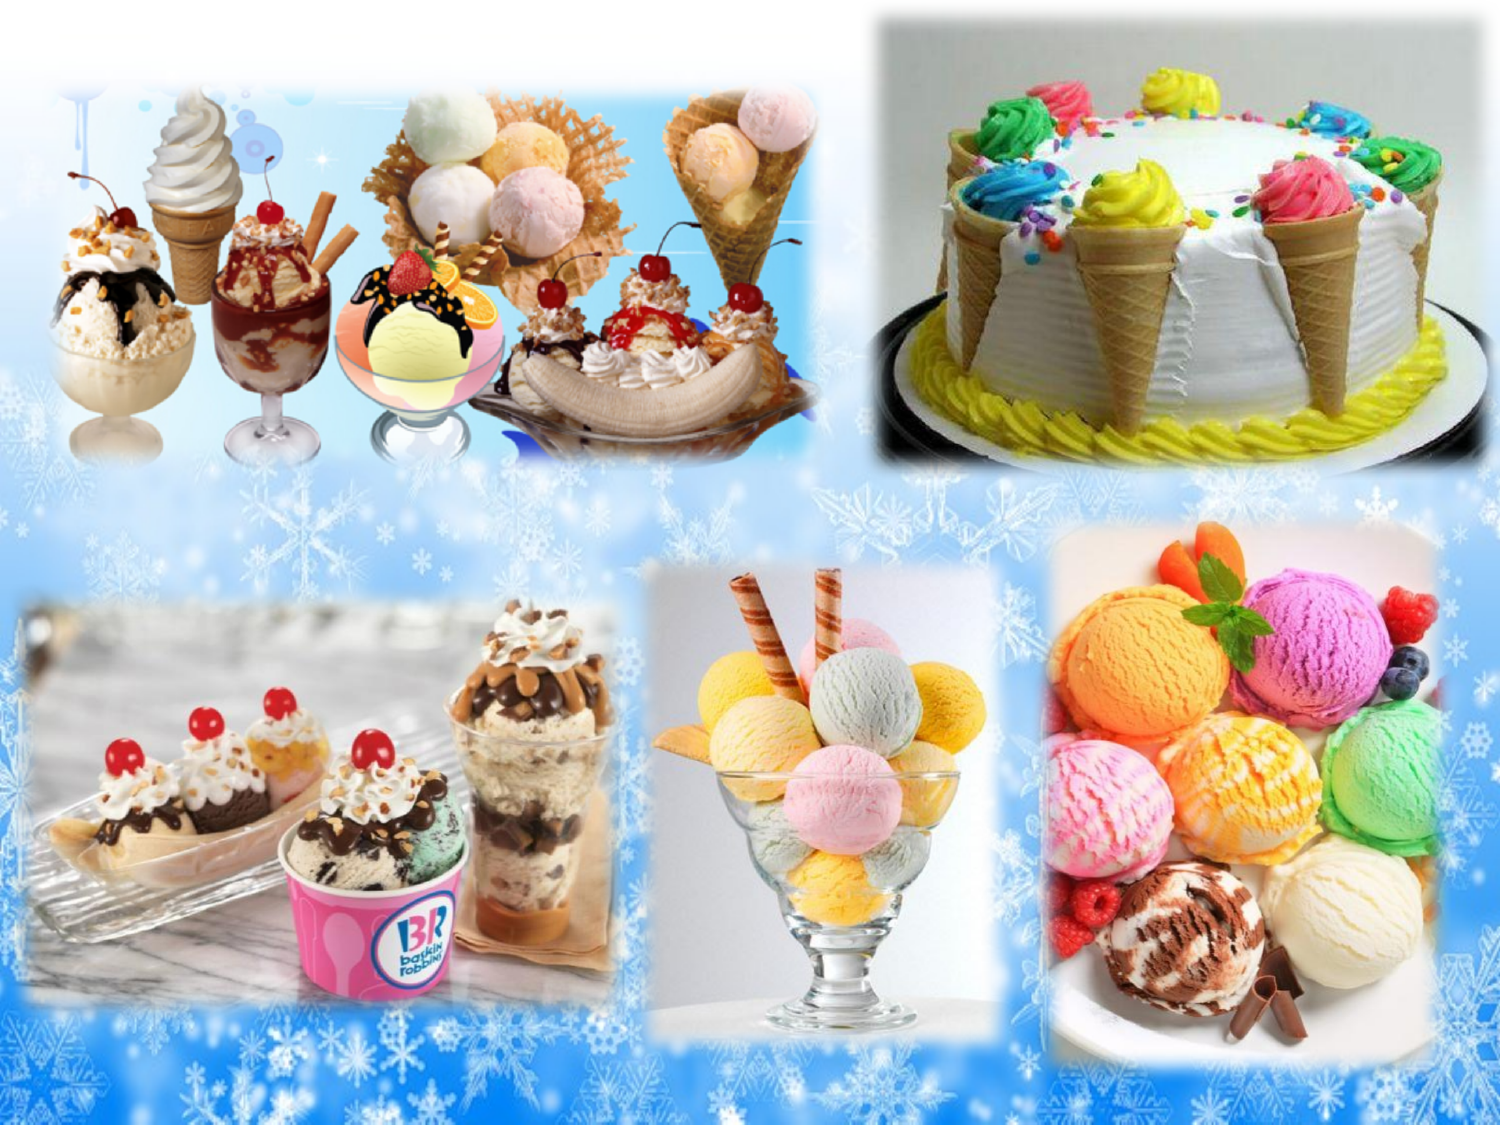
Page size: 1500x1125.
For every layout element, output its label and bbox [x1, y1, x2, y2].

picture [0, 0, 1500, 1125]
list [7, 582, 623, 1024]
